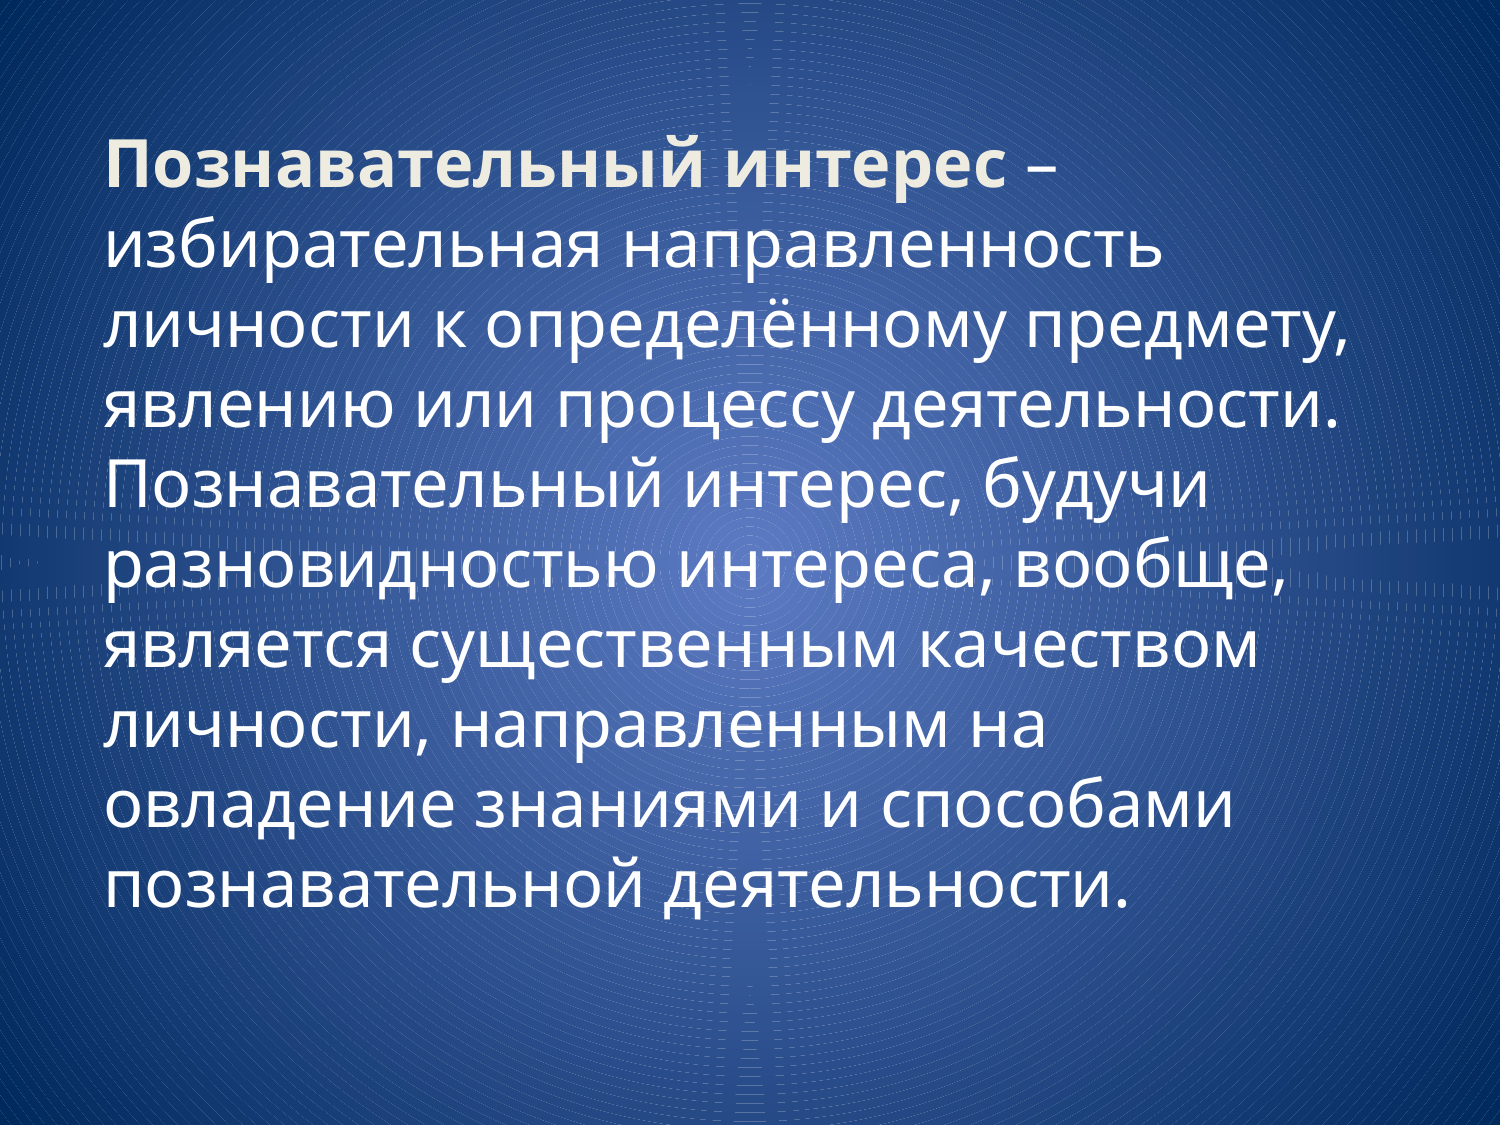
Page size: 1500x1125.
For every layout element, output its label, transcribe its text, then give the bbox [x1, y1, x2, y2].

text_box Познавательный интерес – избирательная направленность личности к определённому предмету, явлению или процессу деятельности. Познавательный интерес, будучи разновидностью интереса, вообще, является существенным качеством личности, направленным на овладение знаниями и способами познавательной деятельности. [88, 113, 1388, 928]
